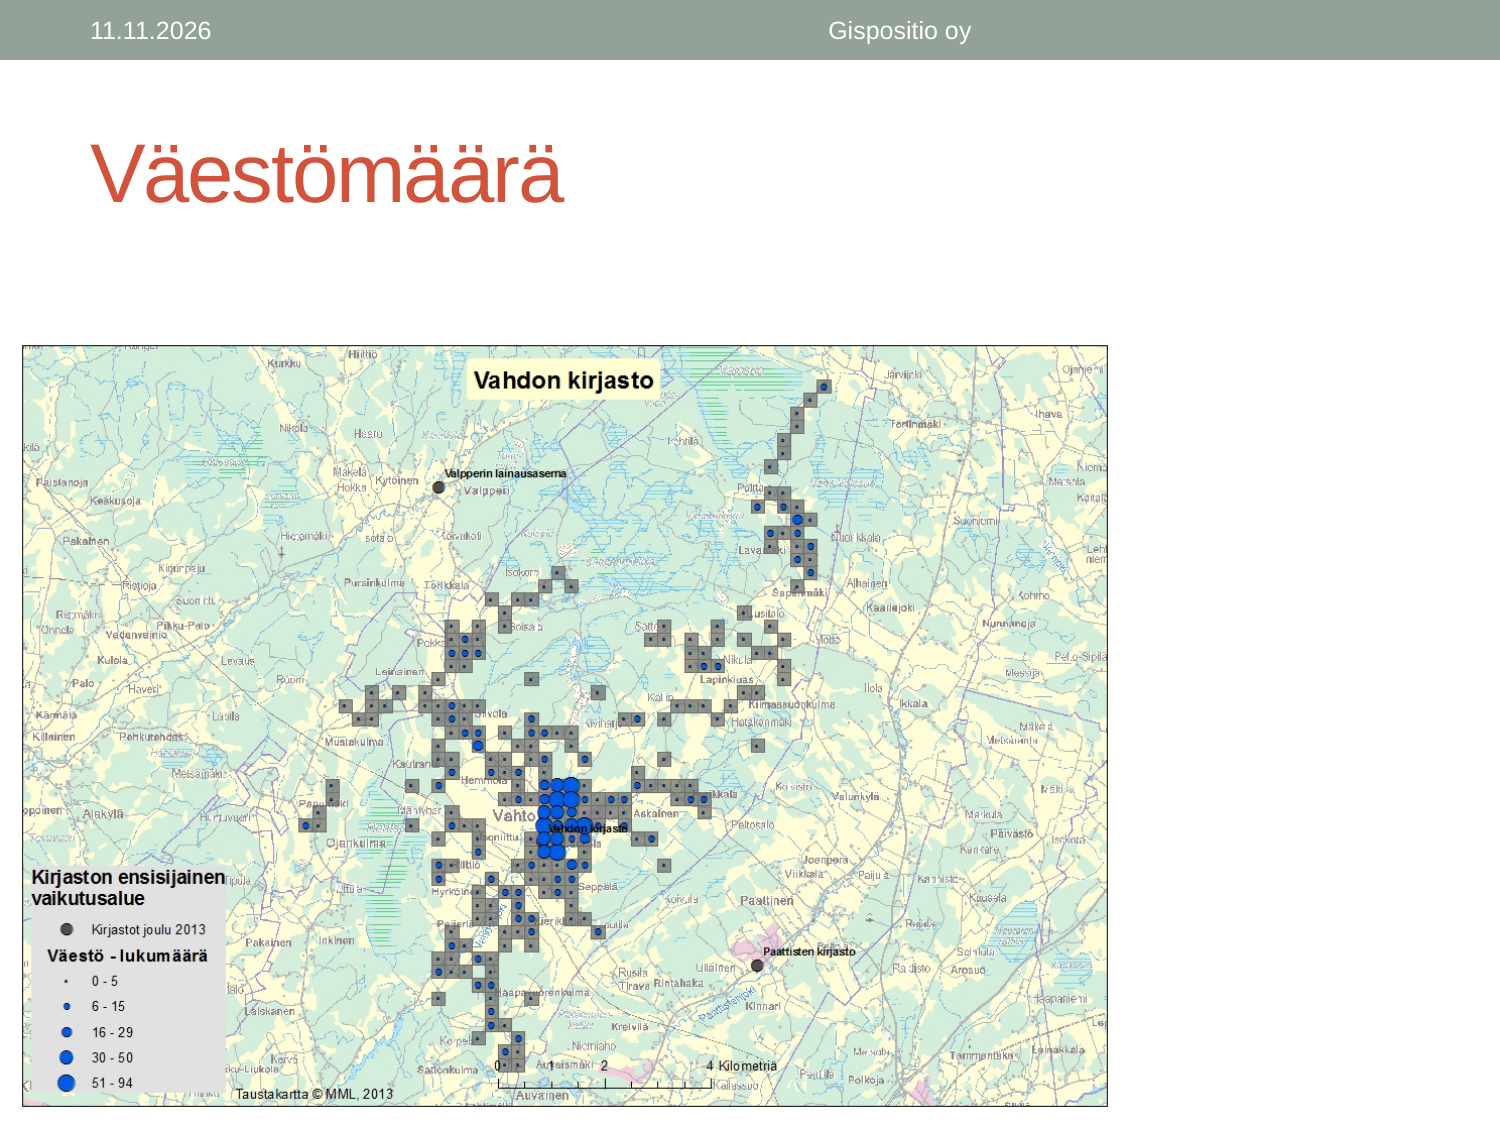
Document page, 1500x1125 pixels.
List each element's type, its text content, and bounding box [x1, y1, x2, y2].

title Väestömäärä [75, 87, 1425, 250]
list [0, 324, 1131, 1125]
footer Gispositio oy [562, 3, 1238, 57]
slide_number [75, 3, 550, 57]
